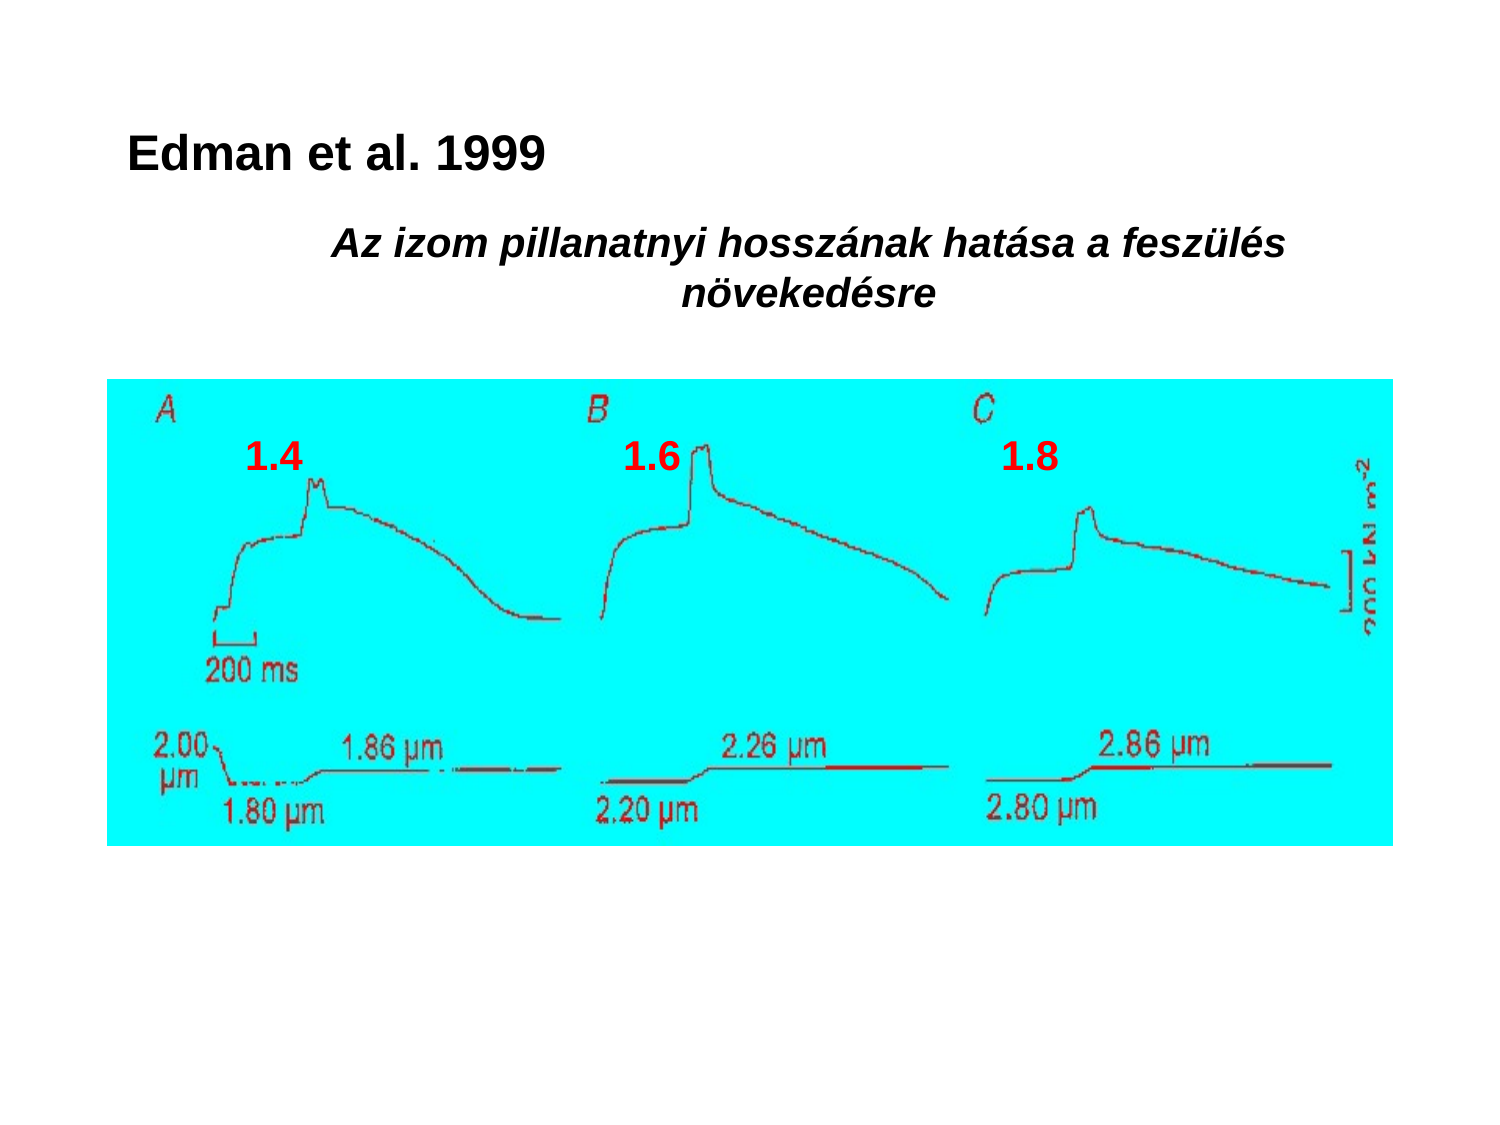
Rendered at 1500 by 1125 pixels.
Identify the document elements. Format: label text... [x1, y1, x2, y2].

text_box Az izom pillanatnyi hosszának hatása a feszülés növekedésre [206, 207, 1412, 323]
text_box Edman et al. 1999 [112, 113, 644, 189]
picture [106, 379, 1394, 847]
